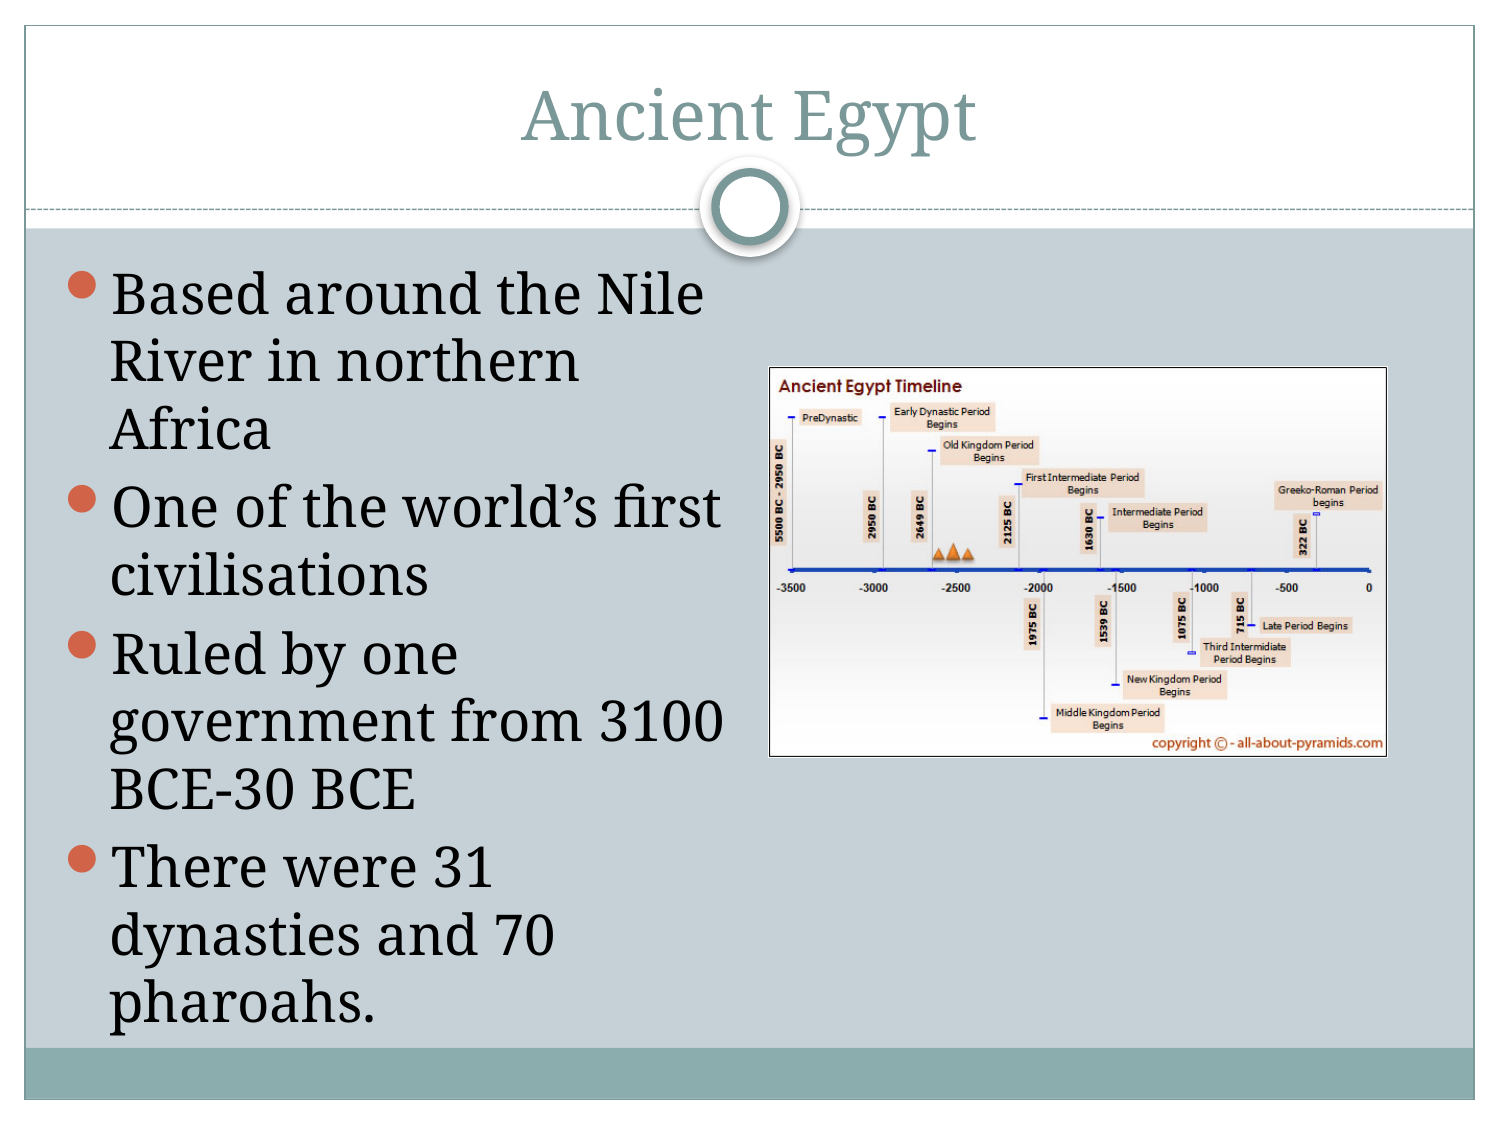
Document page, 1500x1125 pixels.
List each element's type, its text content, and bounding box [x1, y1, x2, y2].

title Ancient Egypt [49, 37, 1450, 162]
list Based around the Nile River in northern Africa One of the world’s first civilisations Ruled by one government from 3100 BCE-30 BCE There were 31 dynasties and 70 pharoahs. [49, 250, 741, 1001]
picture [768, 366, 1389, 758]
